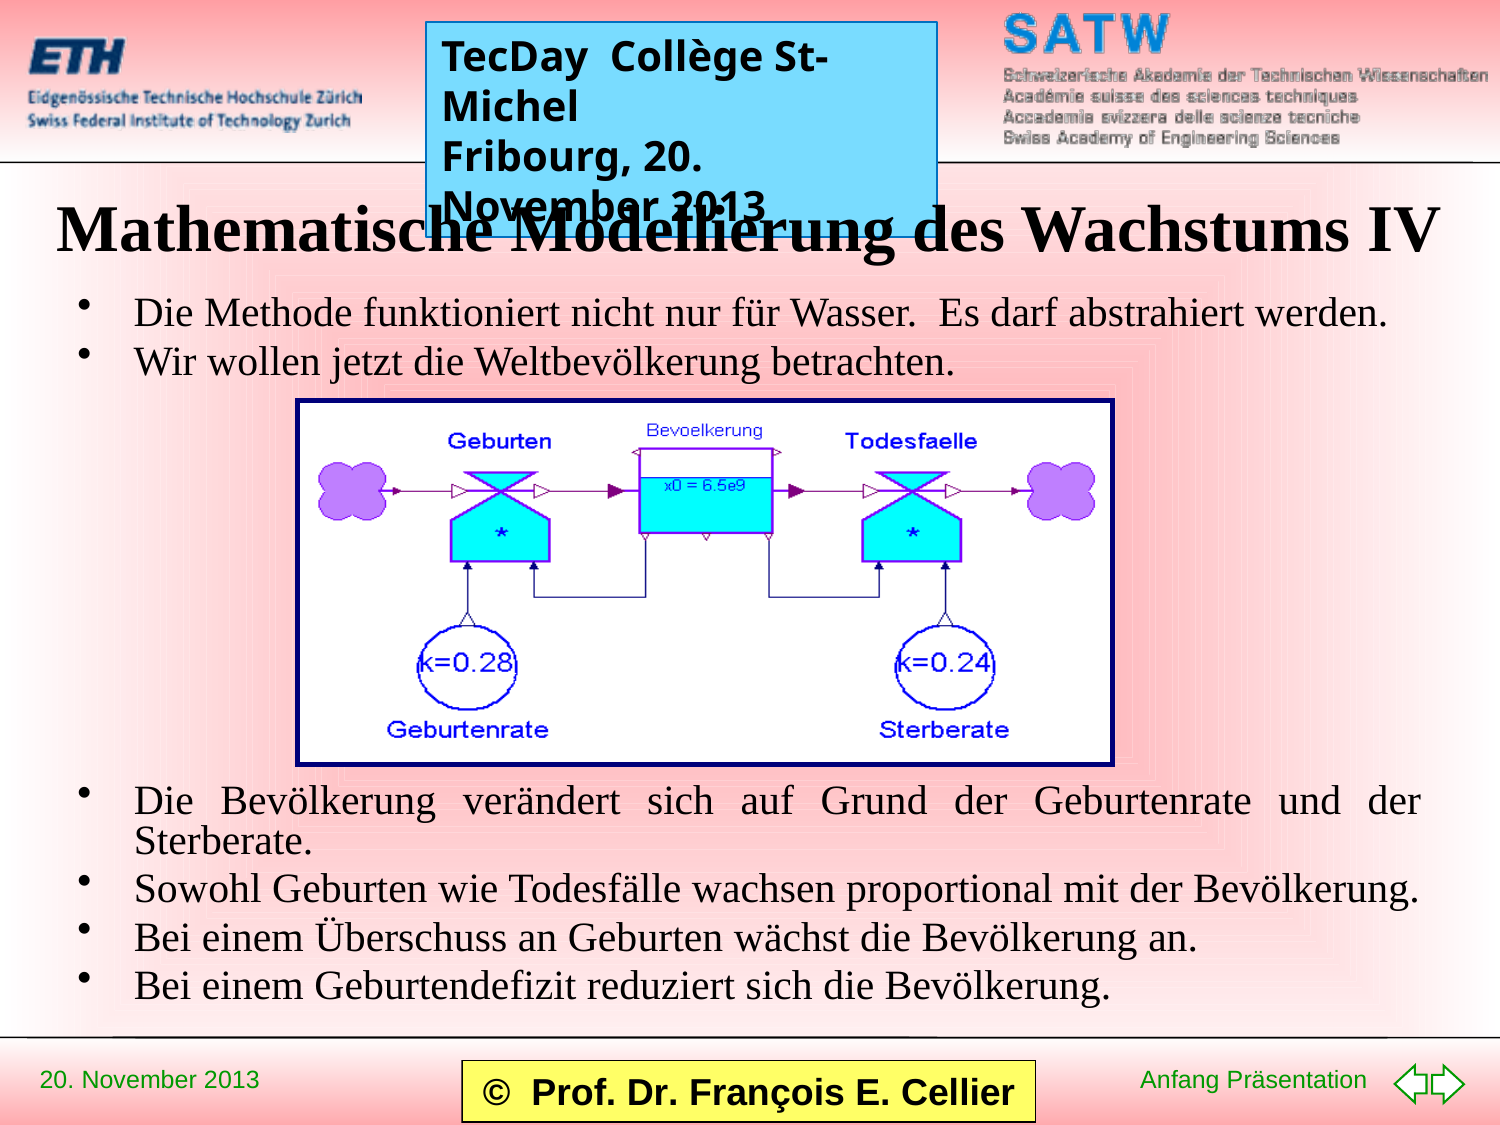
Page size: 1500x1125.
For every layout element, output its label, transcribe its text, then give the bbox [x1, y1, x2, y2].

text_box Die Methode funktioniert nicht nur für Wasser. Es darf abstrahiert werden. Wir wollen jetzt die Weltbevölkerung betrachten. [62, 287, 1438, 400]
picture [299, 402, 1111, 763]
picture [0, 0, 362, 133]
title Mathematische Modellierung des Wachstums IV [0, 174, 1500, 276]
list Die Bevölkerung verändert sich auf Grund der Geburtenrate und der Sterberate. Sowohl Geburten wie Todesfälle wachsen proportional mit der Bevölkerung. Bei einem Überschuss an Geburten wächst die Bevölkerung an. Bei einem Geburtendefizit reduziert sich die Bevölkerung. [62, 774, 1438, 1025]
picture [1003, 12, 1488, 148]
